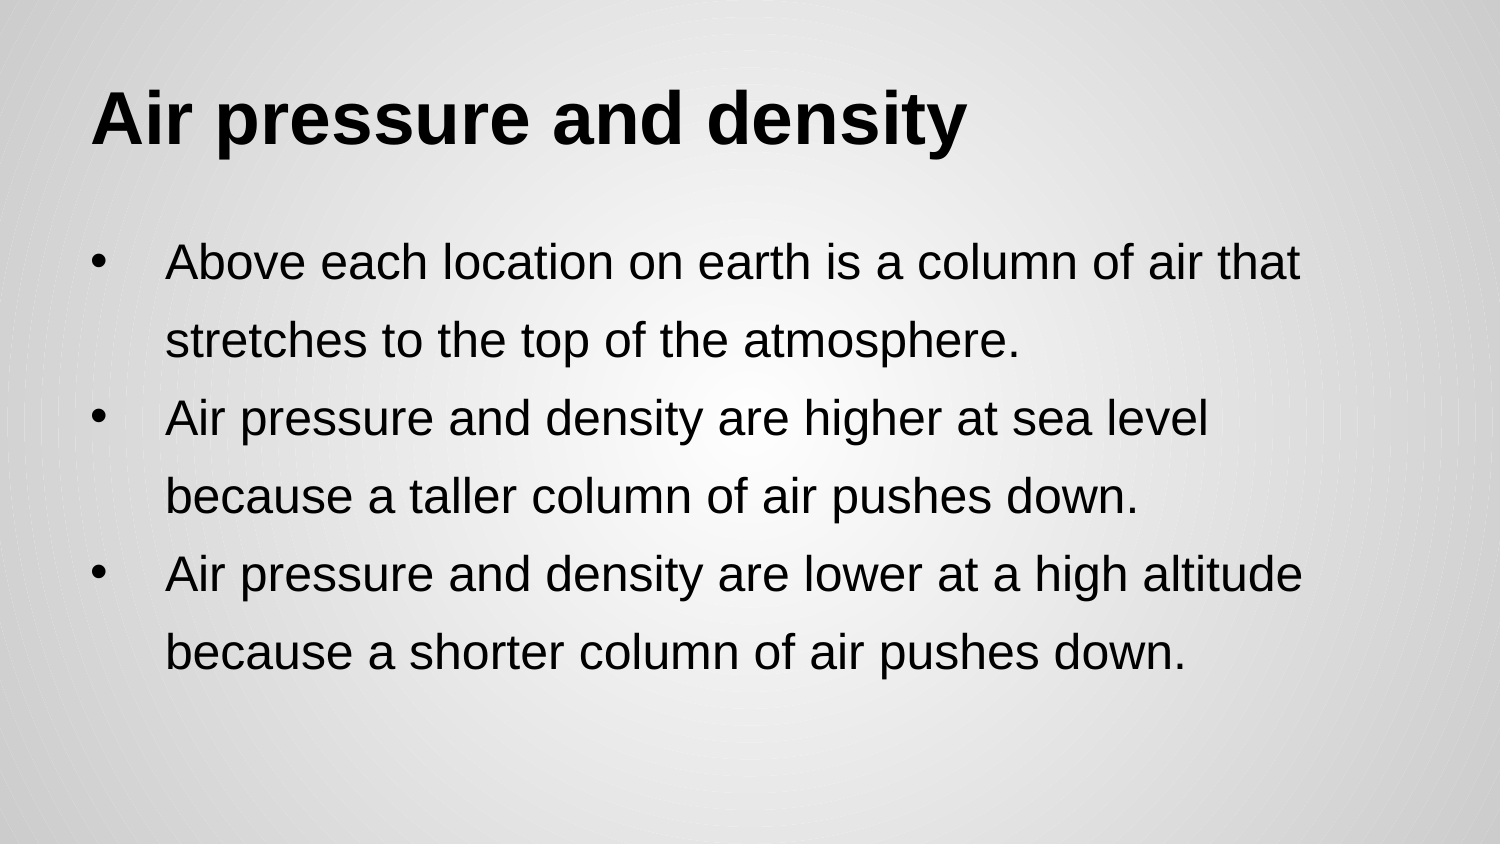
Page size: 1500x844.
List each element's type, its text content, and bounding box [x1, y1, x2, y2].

title Air pressure and density [75, 33, 1425, 175]
list Above each location on earth is a column of air that stretches to the top of the atmosphere. Air pressure and density are higher at sea level because a taller column of air pushes down. Air pressure and density are lower at a high altitude because a shorter column of air pushes down. [75, 196, 1425, 808]
